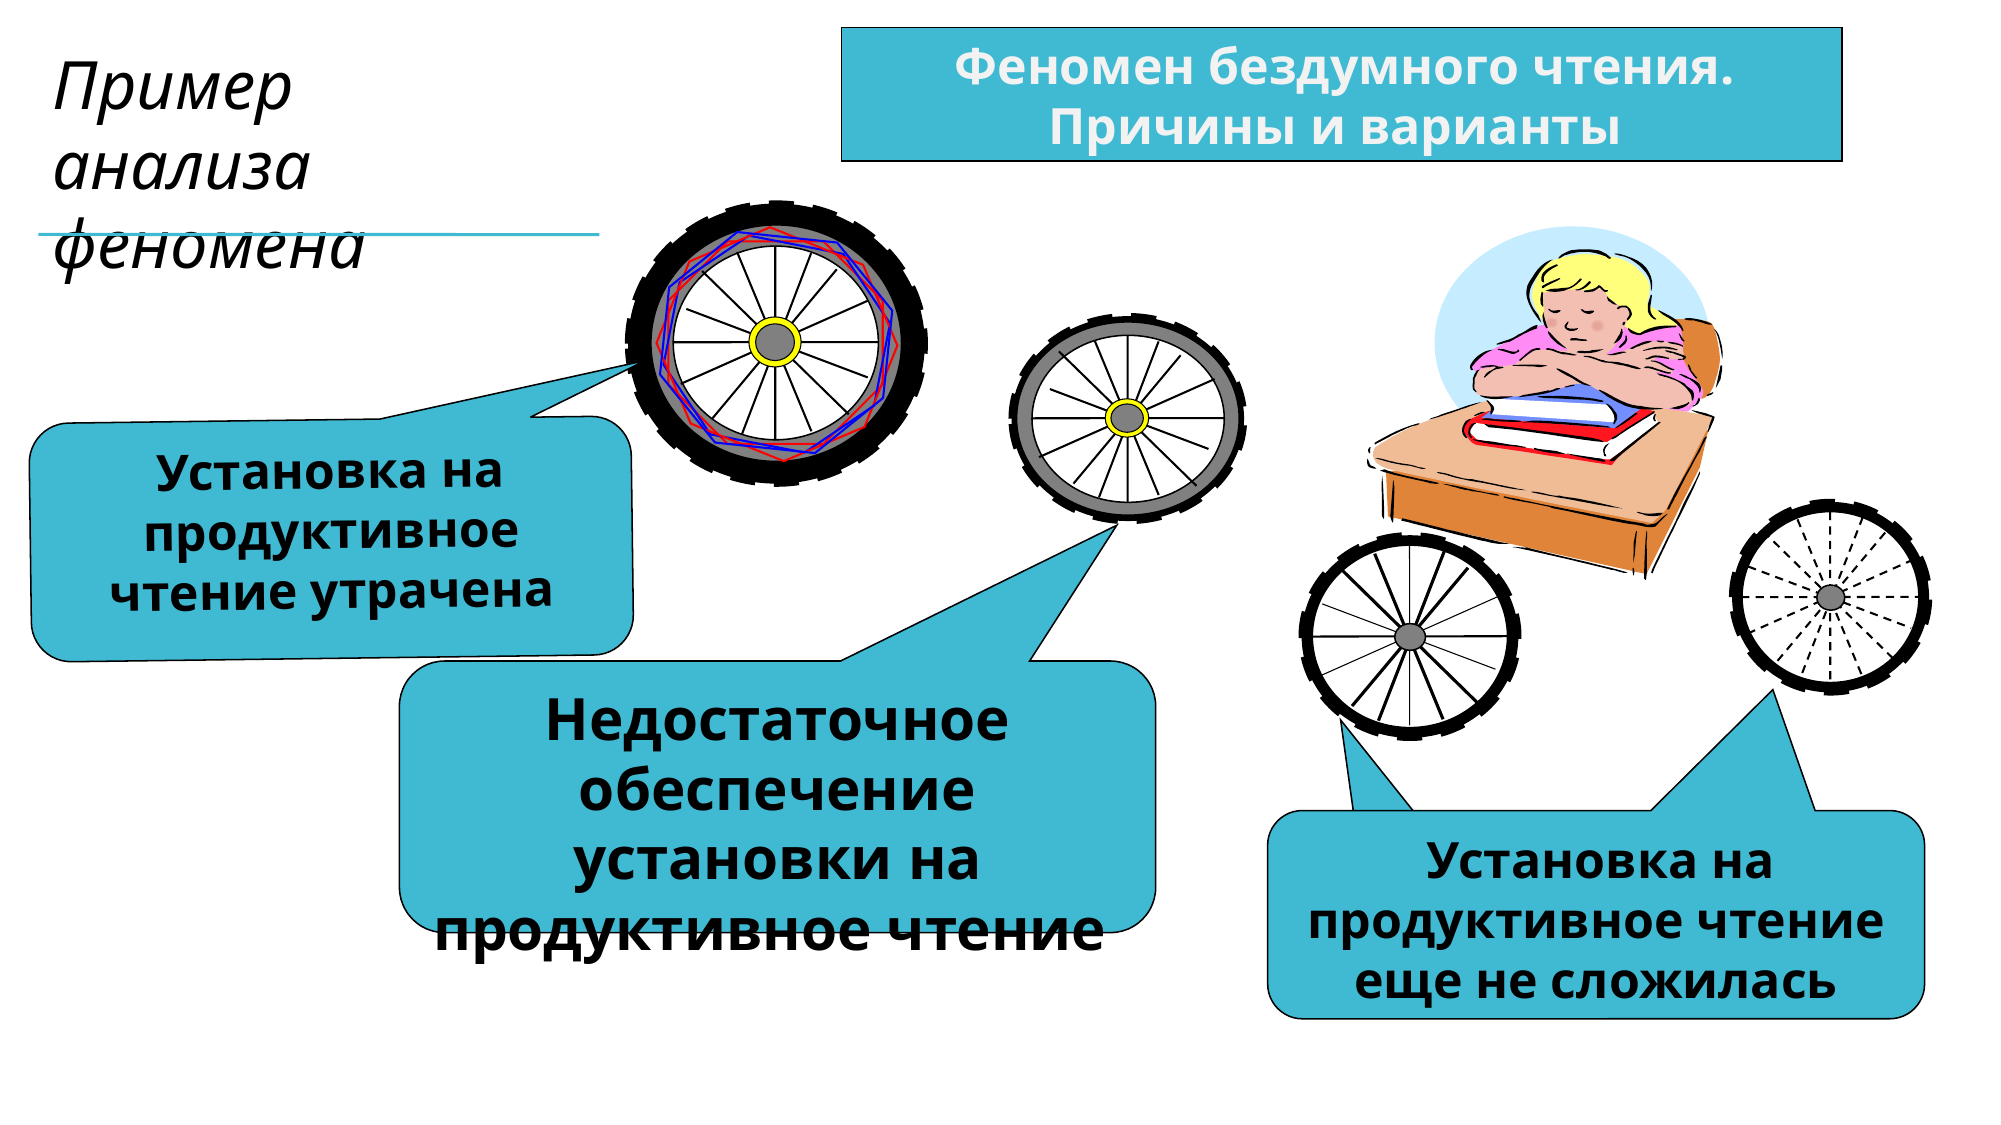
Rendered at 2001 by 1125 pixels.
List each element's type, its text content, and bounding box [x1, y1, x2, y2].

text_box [1301, 534, 1519, 739]
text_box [1011, 315, 1245, 522]
text_box Пример анализа феномена [37, 235, 552, 290]
text_box Установка на продуктивное чтение утрачена [29, 364, 634, 662]
text_box Недостаточное обеспечение установки на продуктивное чтение [399, 525, 1156, 933]
picture [1365, 226, 1724, 581]
text_box Феномен бездумного чтения. Причины и варианты [841, 27, 1842, 161]
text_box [627, 203, 926, 484]
text_box В «колесе чтения» нет обода [1343, 739, 1413, 810]
text_box Установка на продуктивное чтение еще не сложилась [1267, 693, 1925, 1019]
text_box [1731, 501, 1930, 693]
text_box Пример анализа феномена [37, 35, 552, 234]
